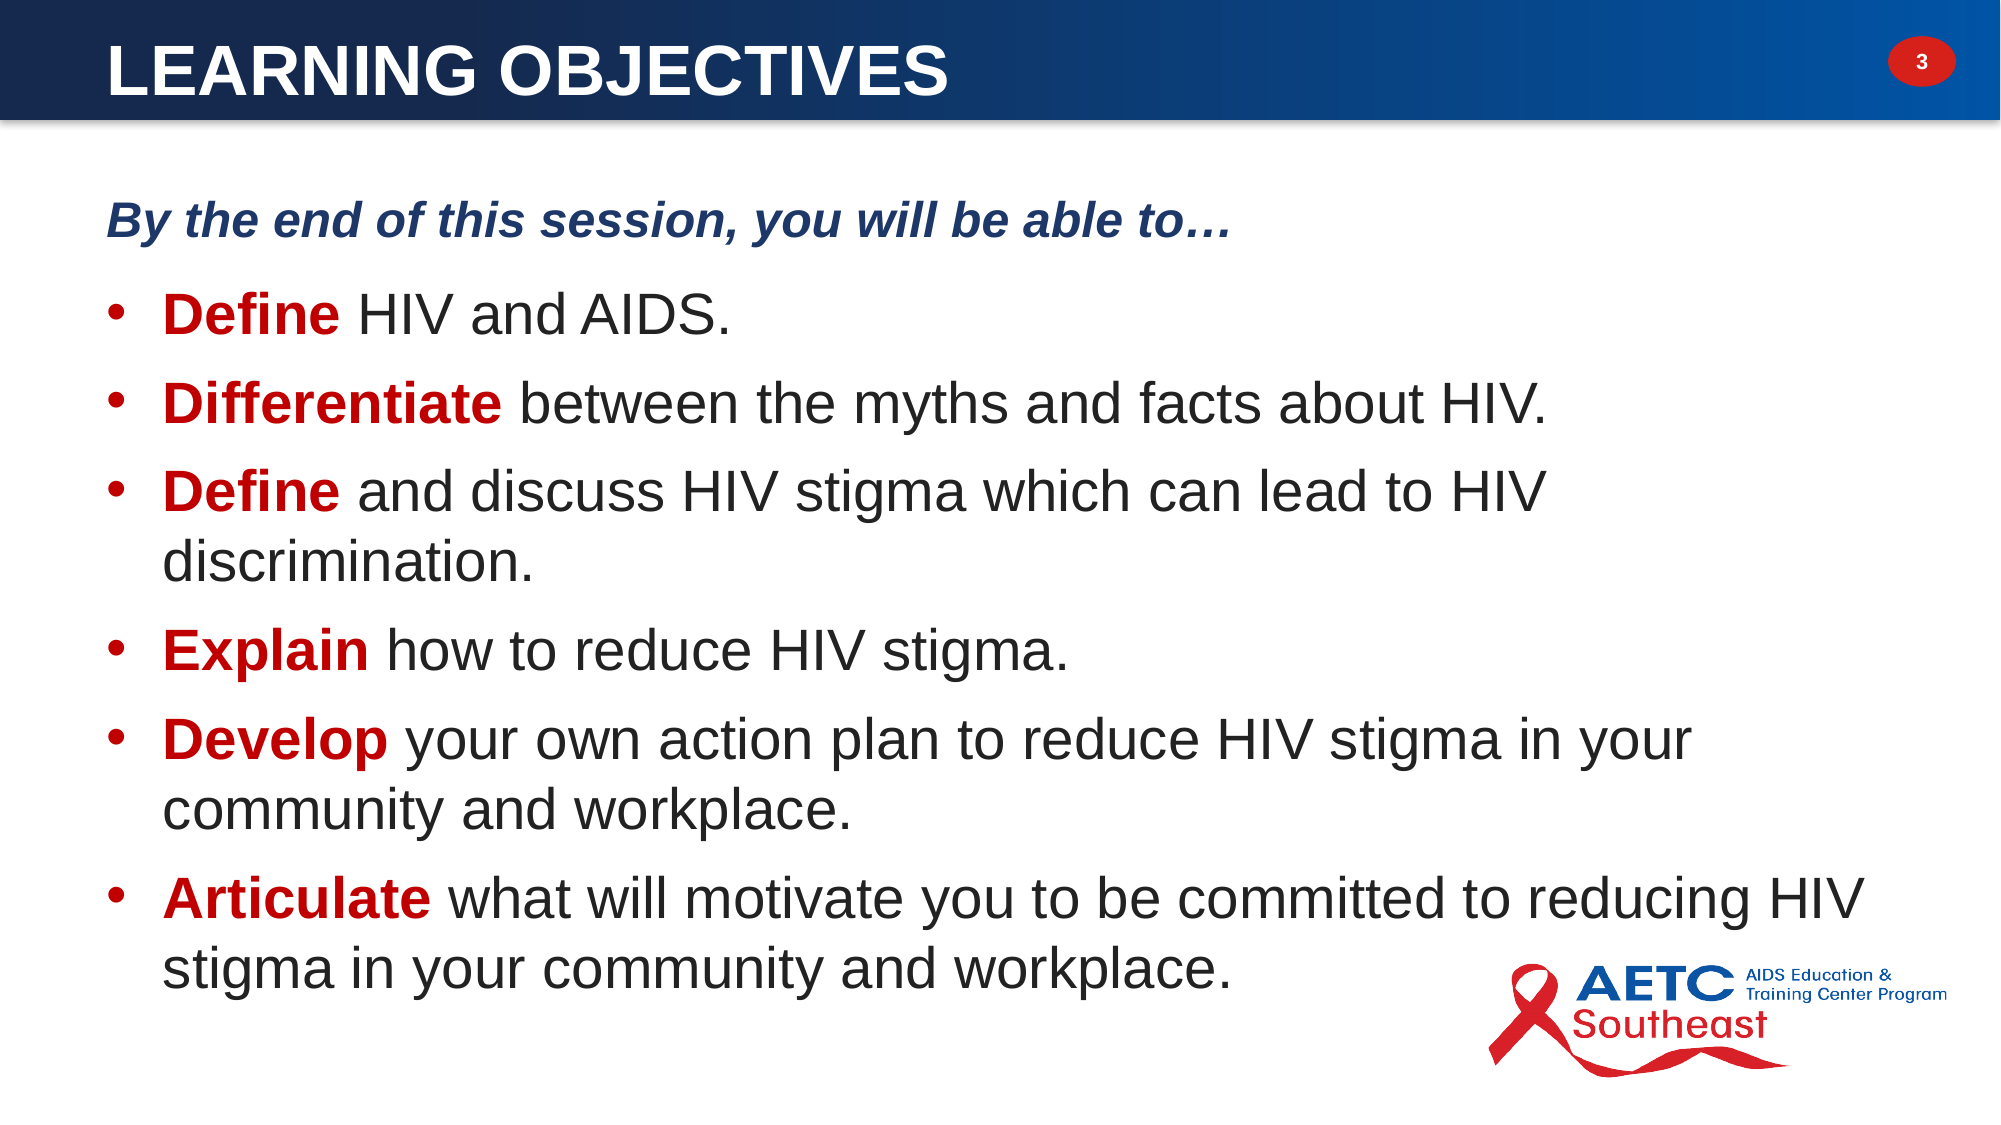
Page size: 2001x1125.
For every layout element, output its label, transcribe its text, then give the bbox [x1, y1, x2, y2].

title Learning Objectives [91, 16, 1846, 118]
list By the end of this session, you will be able to… Define HIV and AIDS. Differentiate between the myths and facts about HIV. Define and discuss HIV stigma which can lead to HIV discrimination. Explain how to reduce HIV stigma. Develop your own action plan to reduce HIV stigma in your community and workplace. Articulate what will motivate you to be committed to reducing HIV stigma in your community and workplace. [91, 180, 1943, 936]
picture [1477, 941, 1957, 1089]
